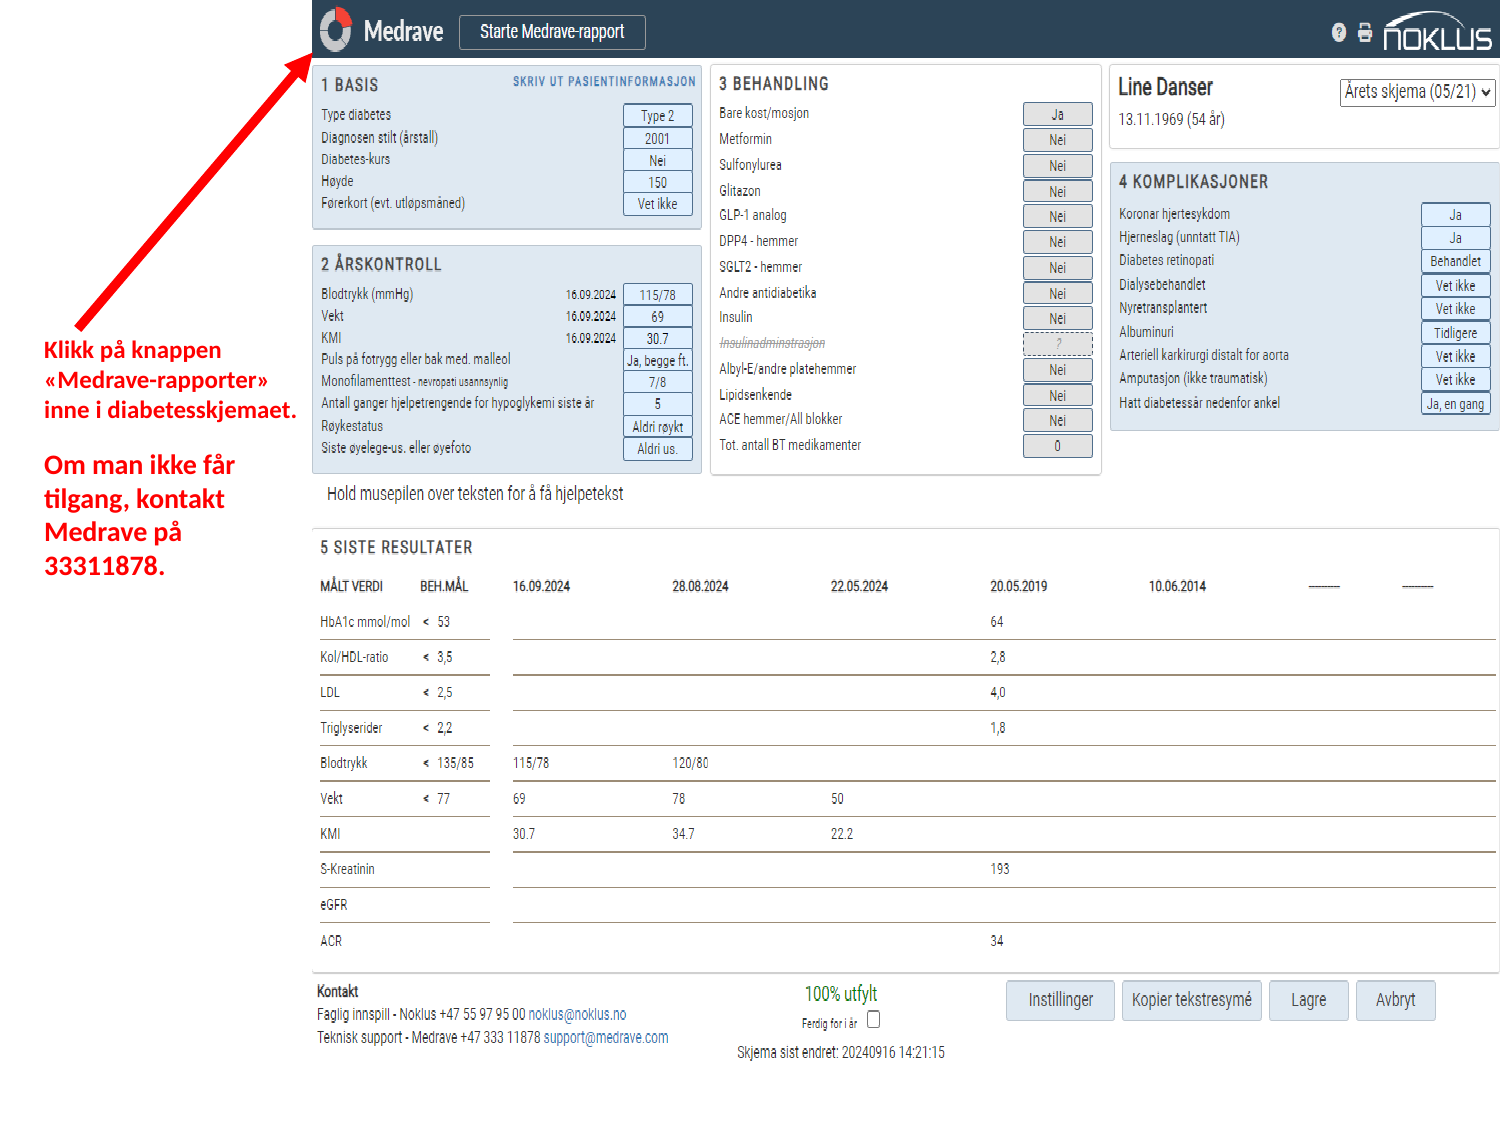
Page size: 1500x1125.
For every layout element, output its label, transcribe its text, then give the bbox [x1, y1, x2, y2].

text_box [77, 52, 313, 329]
text_box Klikk på knappen «Medrave-rapporter» inne i diabetesskjemaet. Om man ikke får tilgang, kontakt Medrave på 33311878. [29, 326, 312, 589]
picture [312, 0, 1500, 1125]
